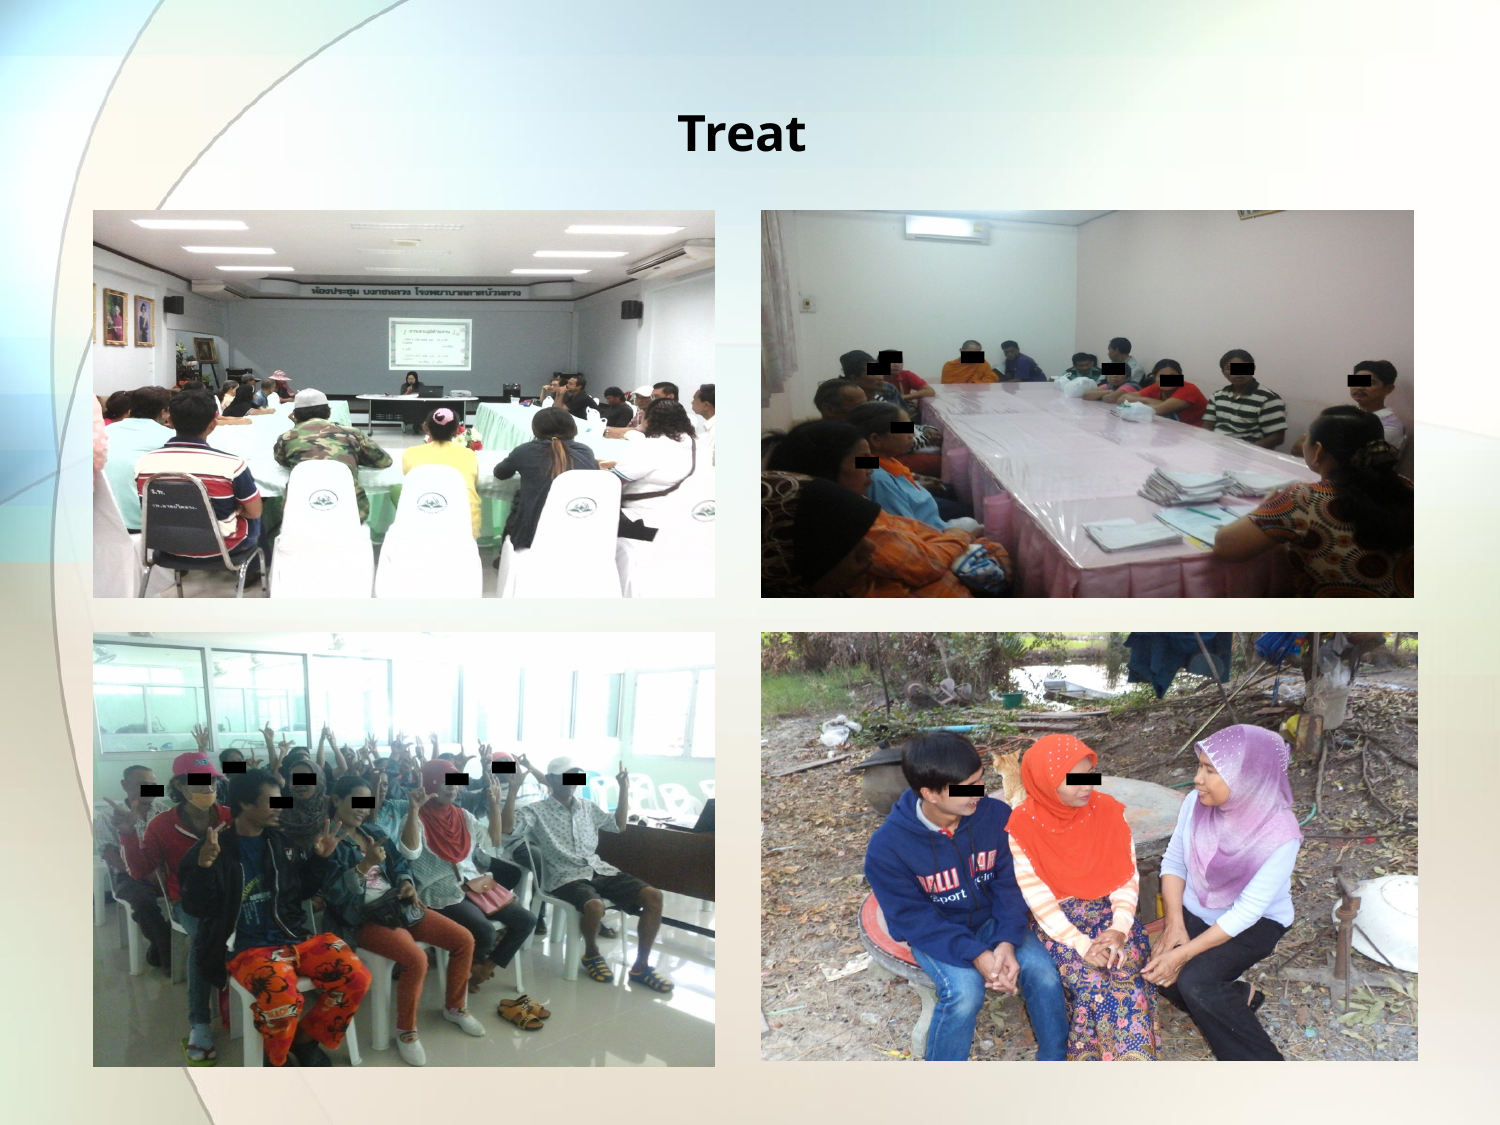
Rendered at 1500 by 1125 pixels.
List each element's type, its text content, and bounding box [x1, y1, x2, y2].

picture [0, 0, 1500, 1125]
text_box Treat [663, 93, 823, 169]
